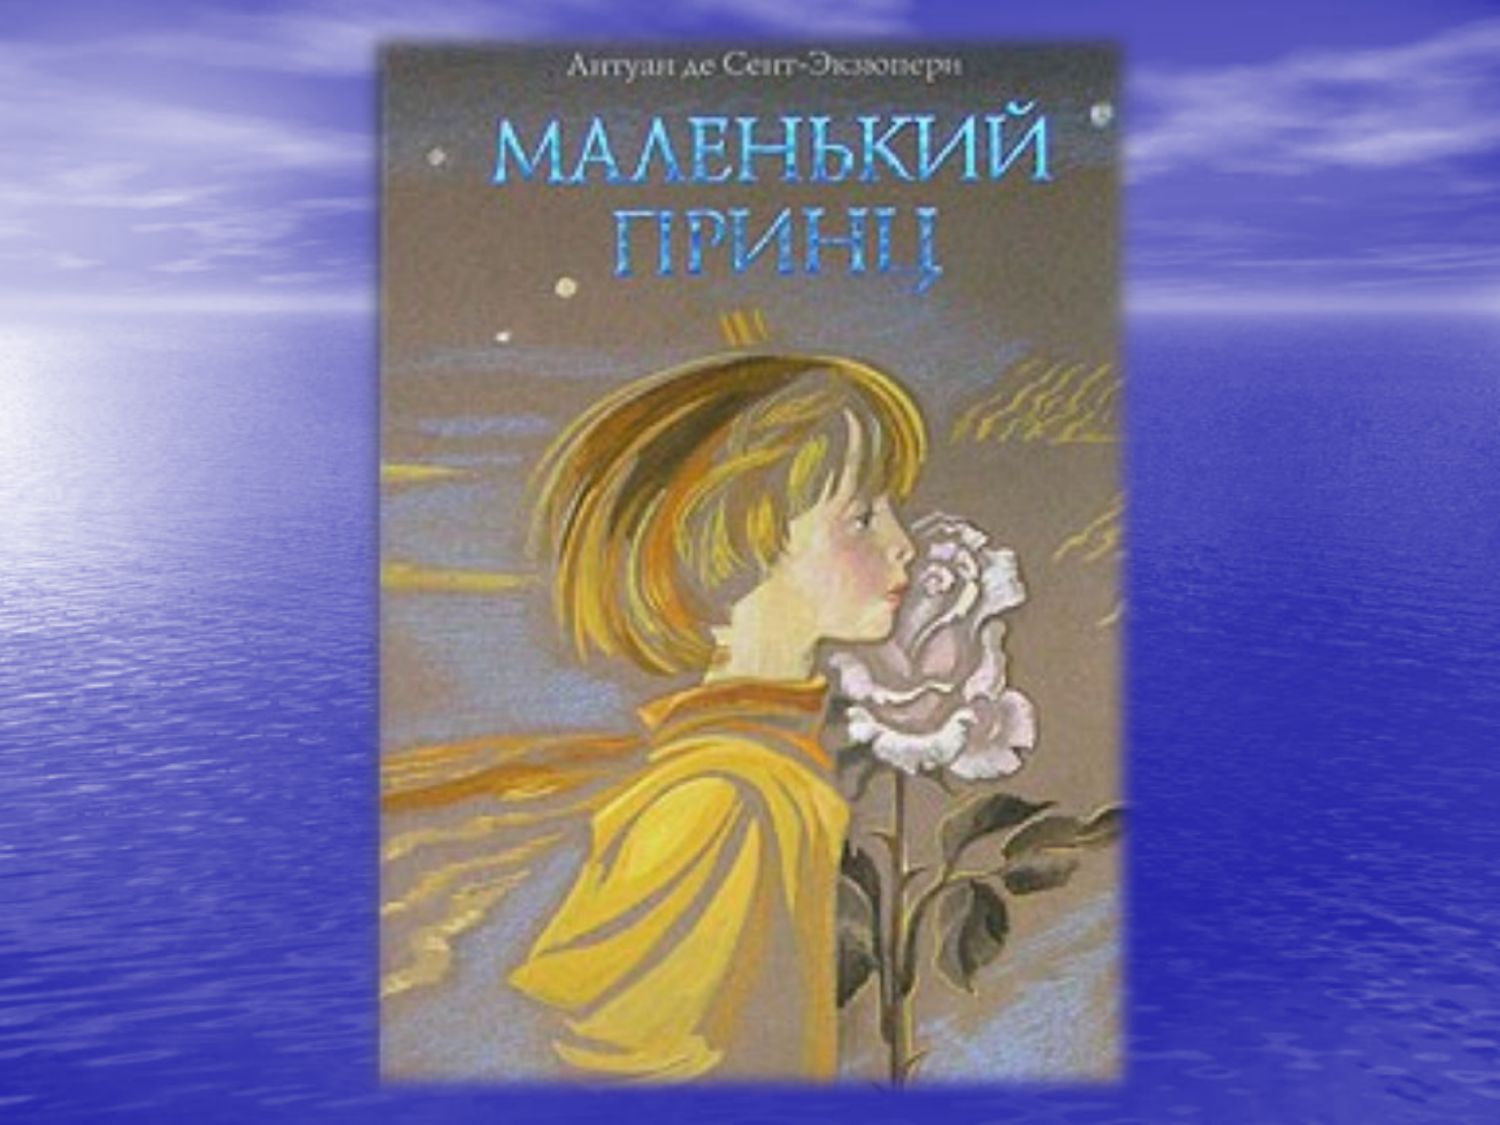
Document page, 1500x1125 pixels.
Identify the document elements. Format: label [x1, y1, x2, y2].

picture [359, 23, 1141, 1102]
